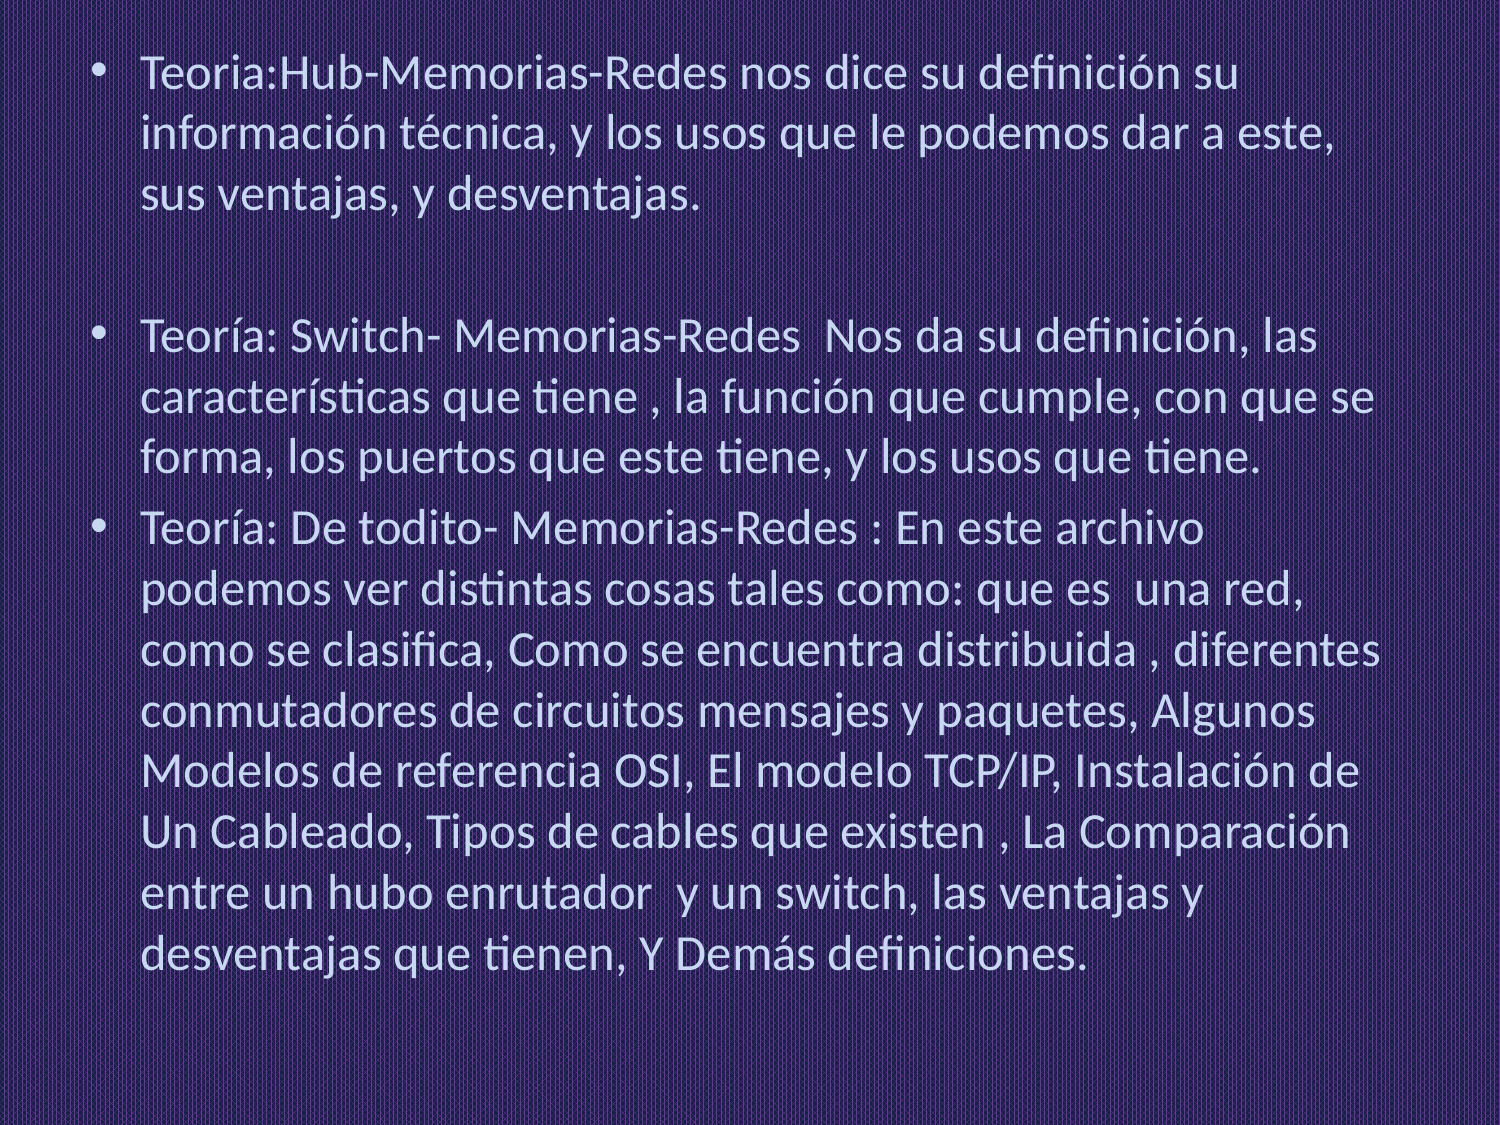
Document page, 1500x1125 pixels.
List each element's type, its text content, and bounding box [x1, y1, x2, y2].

list Teoria:Hub-Memorias-Redes nos dice su definición su información técnica, y los usos que le podemos dar a este, sus ventajas, y desventajas. Teoría: Switch- Memorias-Redes Nos da su definición, las características que tiene , la función que cumple, con que se forma, los puertos que este tiene, y los usos que tiene. Teoría: De todito- Memorias-Redes : En este archivo podemos ver distintas cosas tales como: que es una red, como se clasifica, Como se encuentra distribuida , diferentes conmutadores de circuitos mensajes y paquetes, Algunos Modelos de referencia OSI, El modelo TCP/IP, Instalación de Un Cableado, Tipos de cables que existen , La Comparación entre un hubo enrutador y un switch, las ventajas y desventajas que tienen, Y Demás definiciones. [75, 30, 1425, 1005]
